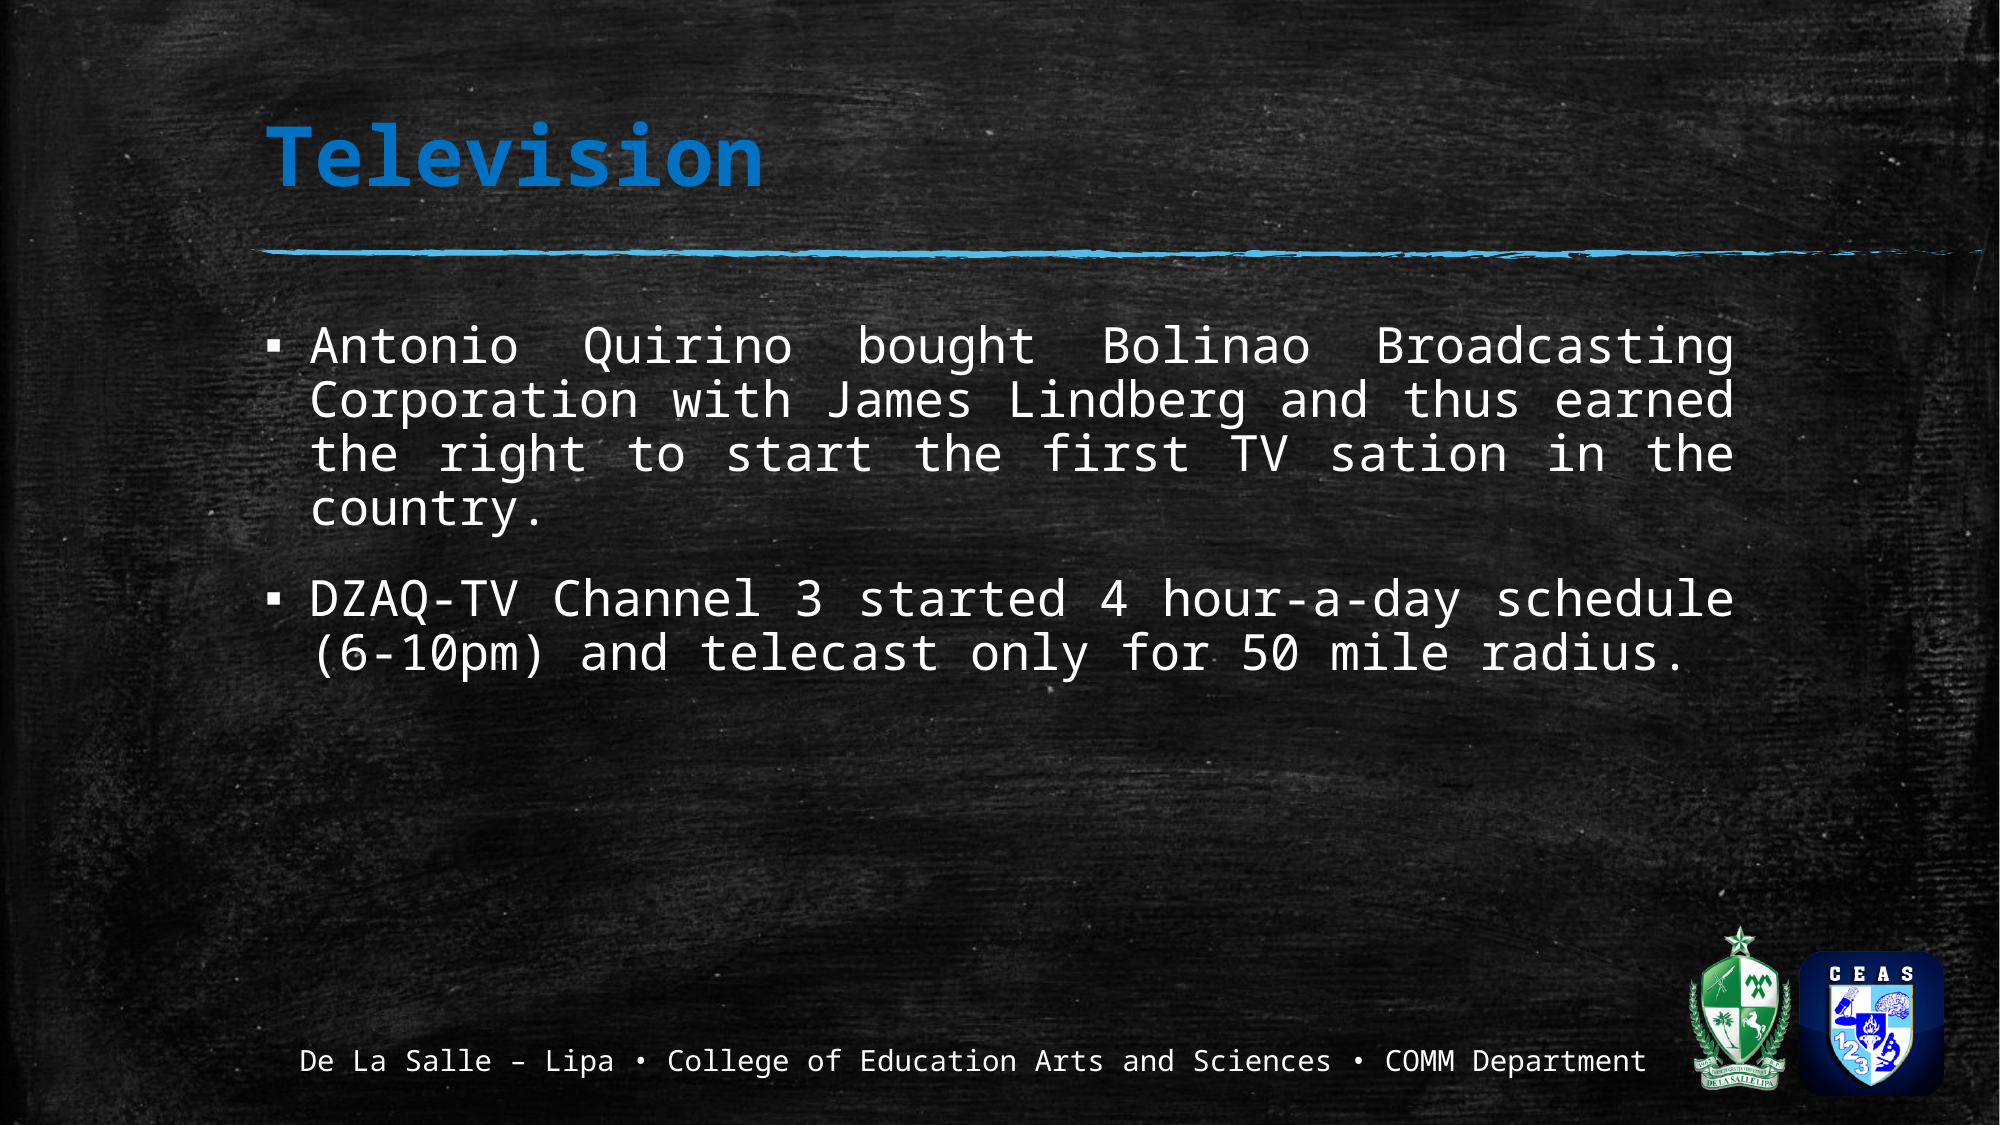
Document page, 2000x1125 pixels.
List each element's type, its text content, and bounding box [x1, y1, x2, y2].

title Television [249, 45, 1750, 213]
list Antonio Quirino bought Bolinao Broadcasting Corporation with James Lindberg and thus earned the right to start the first TV sation in the country. DZAQ-TV Channel 3 started 4 hour-a-day schedule (6-10pm) and telecast only for 50 mile radius. [249, 312, 1750, 1013]
picture [1656, 924, 1944, 1096]
text_box De La Salle – Lipa • College of Education Arts and Sciences • COMM Department [124, 1034, 1656, 1085]
